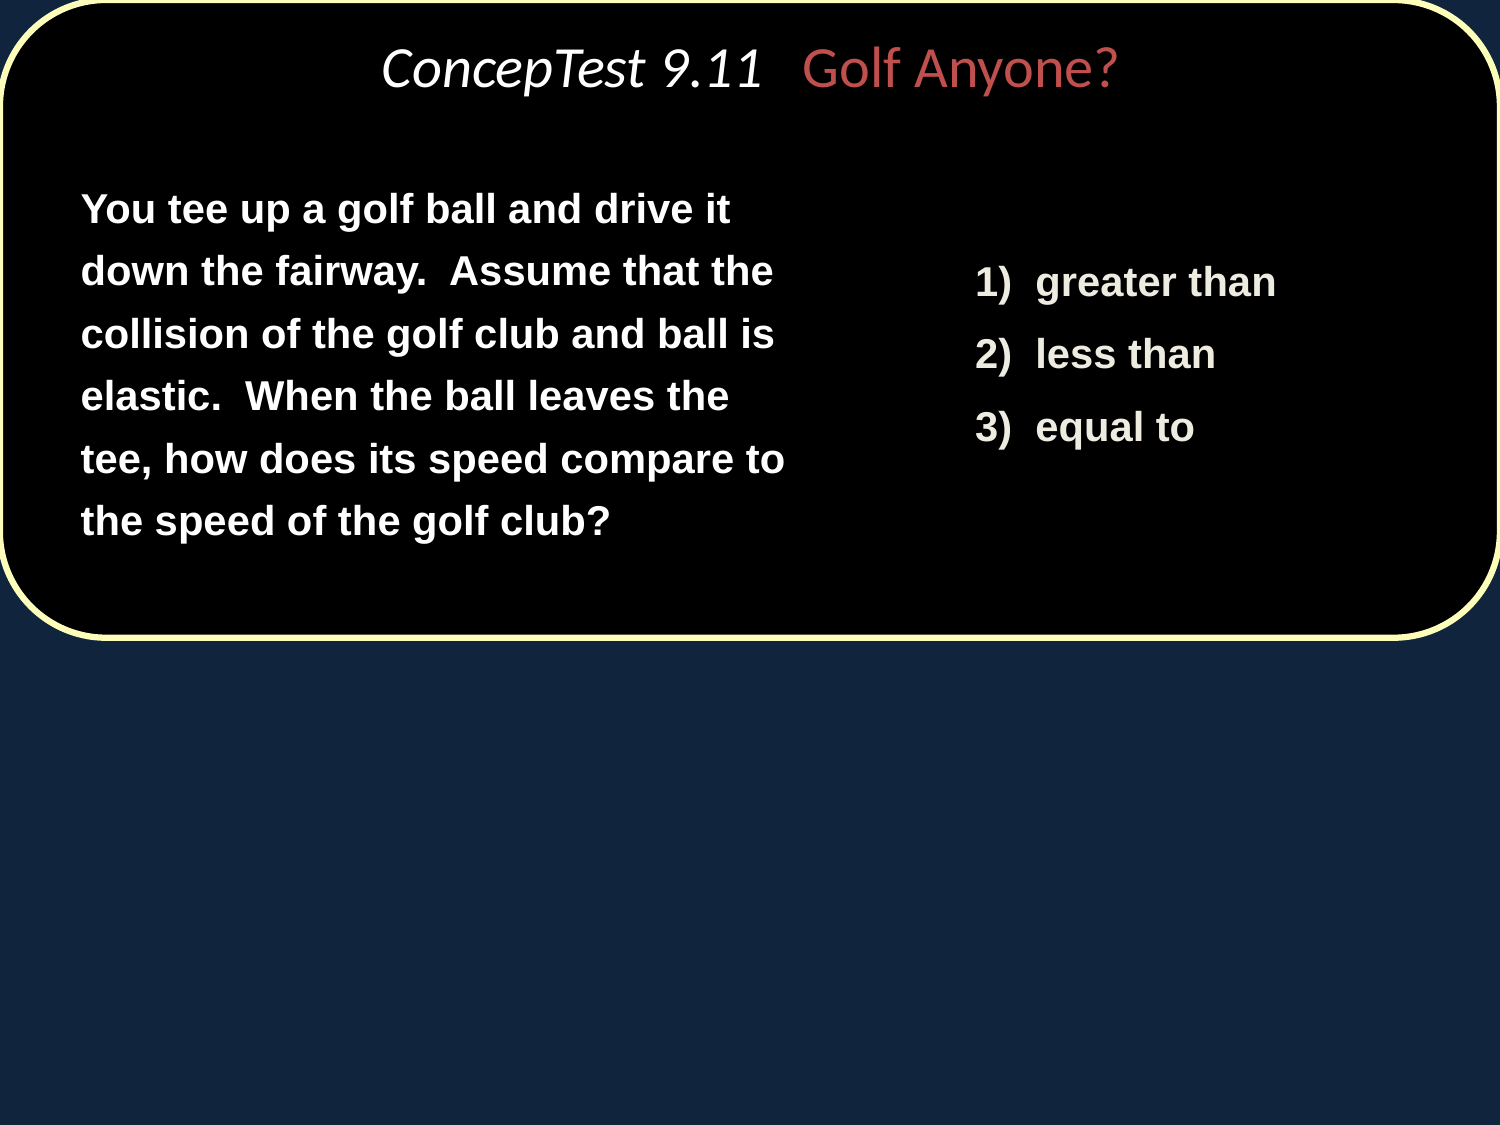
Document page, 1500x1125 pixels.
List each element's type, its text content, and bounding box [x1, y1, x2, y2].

text_box [0, 0, 1500, 638]
text_box You tee up a golf ball and drive it down the fairway. Assume that the collision of the golf club and ball is elastic. When the ball leaves the tee, how does its speed compare to the speed of the golf club? [0, 161, 817, 581]
text_box 1) greater than 2) less than 3) equal to [894, 237, 1406, 480]
title ConcepTest 9.11 Golf Anyone? [153, 0, 1350, 138]
